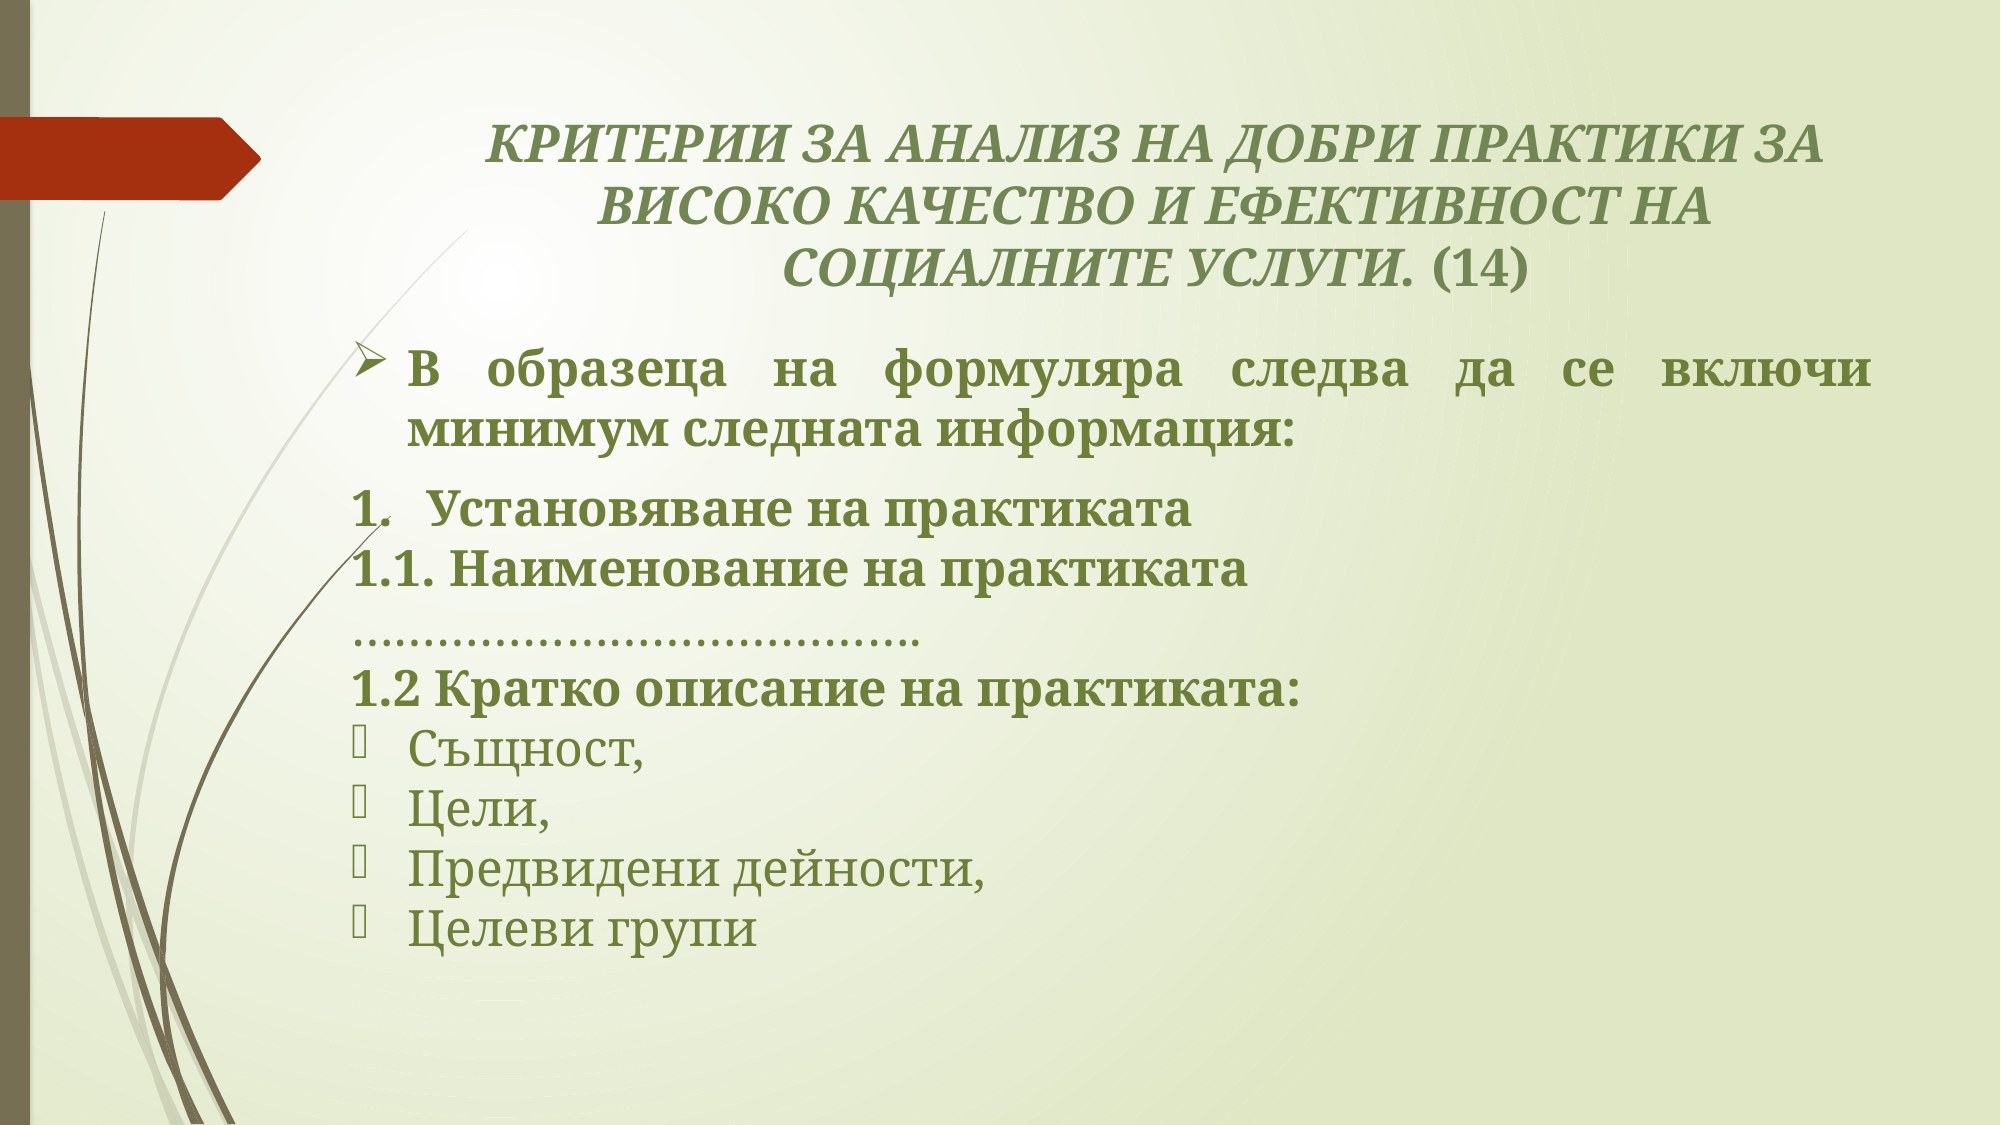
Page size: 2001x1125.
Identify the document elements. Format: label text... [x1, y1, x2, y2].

title КРИТЕРИИ ЗА АНАЛИЗ НА ДОБРИ ПРАКТИКИ ЗА ВИСОКО КАЧЕСТВО И ЕФЕКТИВНОСТ НА СОЦИАЛНИТЕ УСЛУГИ. (14) [425, 102, 1888, 313]
list В образеца на формуляра следва да се включи минимум следната информация: Установяване на практиката 1.1. Наименование на практиката …………………………………. 1.2 Кратко описание на практиката: Същност, Цели, Предвидени дейности, Целеви групи [336, 328, 1888, 1023]
